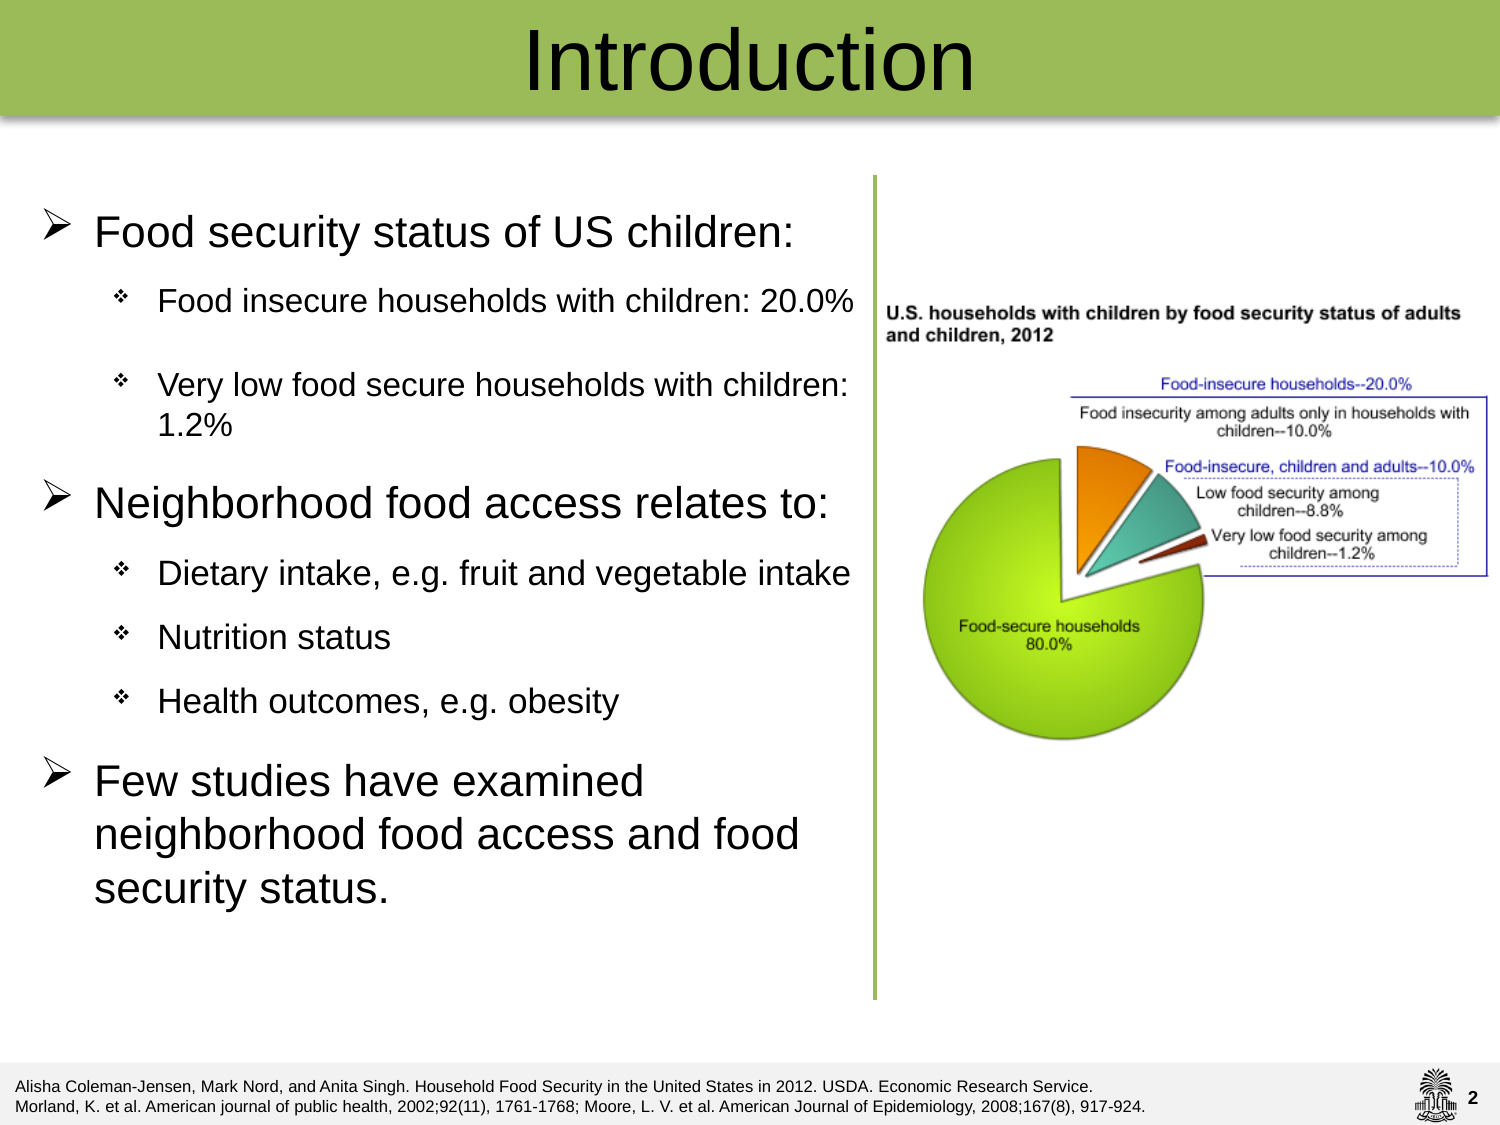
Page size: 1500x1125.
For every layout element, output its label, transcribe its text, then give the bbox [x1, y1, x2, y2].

footer Alisha Coleman-Jensen, Mark Nord, and Anita Singh. Household Food Security in the United States in 2012. USDA. Economic Research Service. Morland, K. et al. American journal of public health, 2002;92(11), 1761-1768; Moore, L. V. et al. American Journal of Epidemiology, 2008;167(8), 917-924. [0, 1062, 1500, 1125]
picture [1413, 1068, 1457, 1123]
slide_number 2 [1460, 1075, 1494, 1119]
title Introduction [0, 0, 1500, 116]
list Food security status of US children: Food insecure households with children: 20.0% Very low food secure households with children: 1.2% Neighborhood food access relates to: Dietary intake, e.g. fruit and vegetable intake Nutrition status Health outcomes, e.g. obesity Few studies have examined neighborhood food access and food security status. [24, 195, 875, 1013]
picture [881, 299, 1500, 751]
